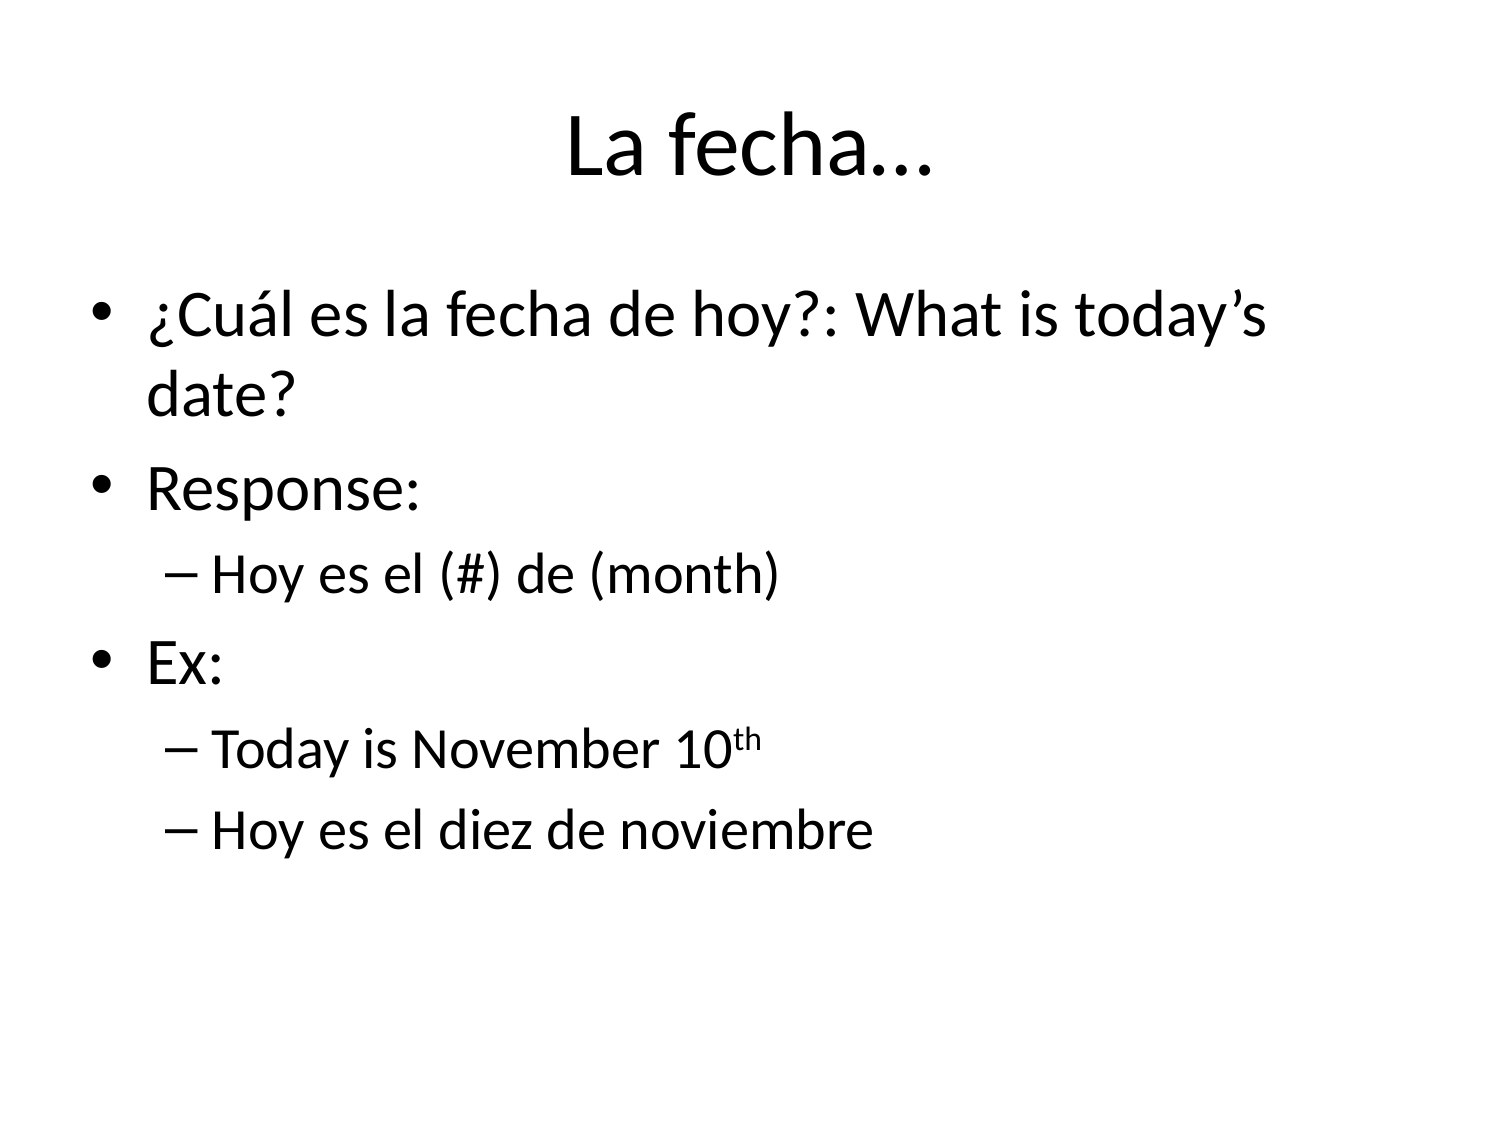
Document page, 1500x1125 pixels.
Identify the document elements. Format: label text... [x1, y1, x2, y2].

list ¿Cuál es la fecha de hoy?: What is today’s date? Response: Hoy es el (#) de (month) Ex: Today is November 10th Hoy es el diez de noviembre [75, 262, 1425, 1005]
title La fecha… [75, 45, 1425, 233]
